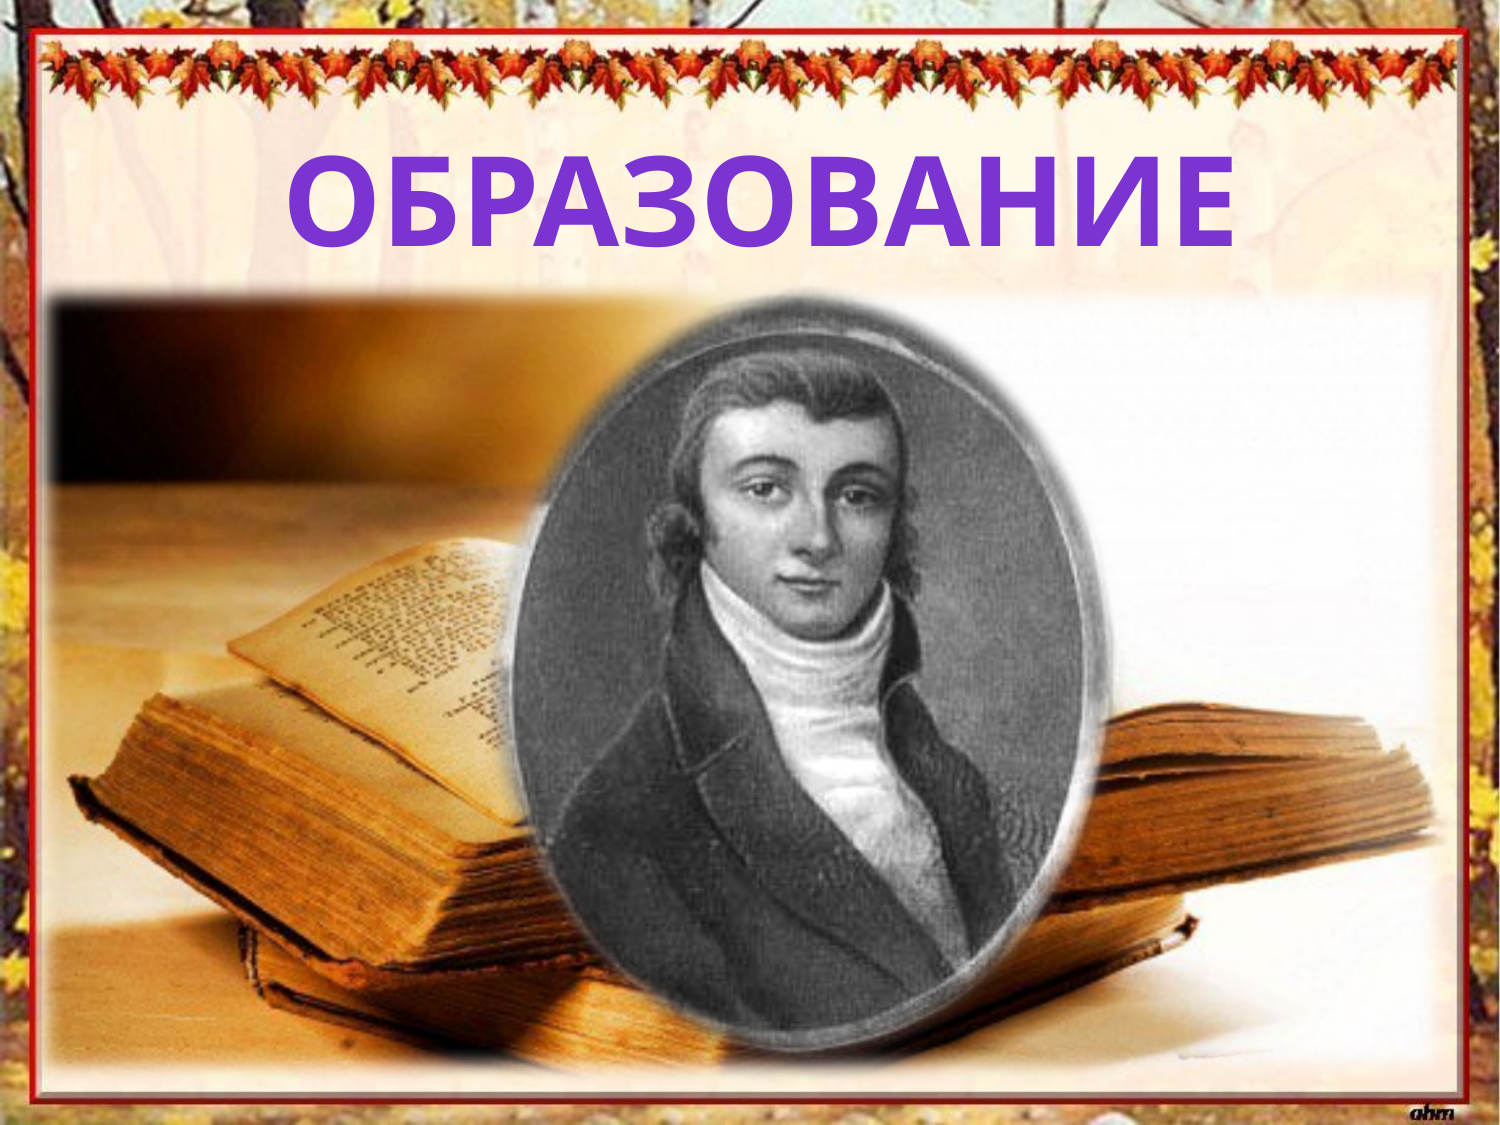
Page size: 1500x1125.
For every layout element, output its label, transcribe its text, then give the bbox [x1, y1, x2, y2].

picture [0, 0, 1500, 1125]
text_box Образование [29, 113, 1493, 279]
